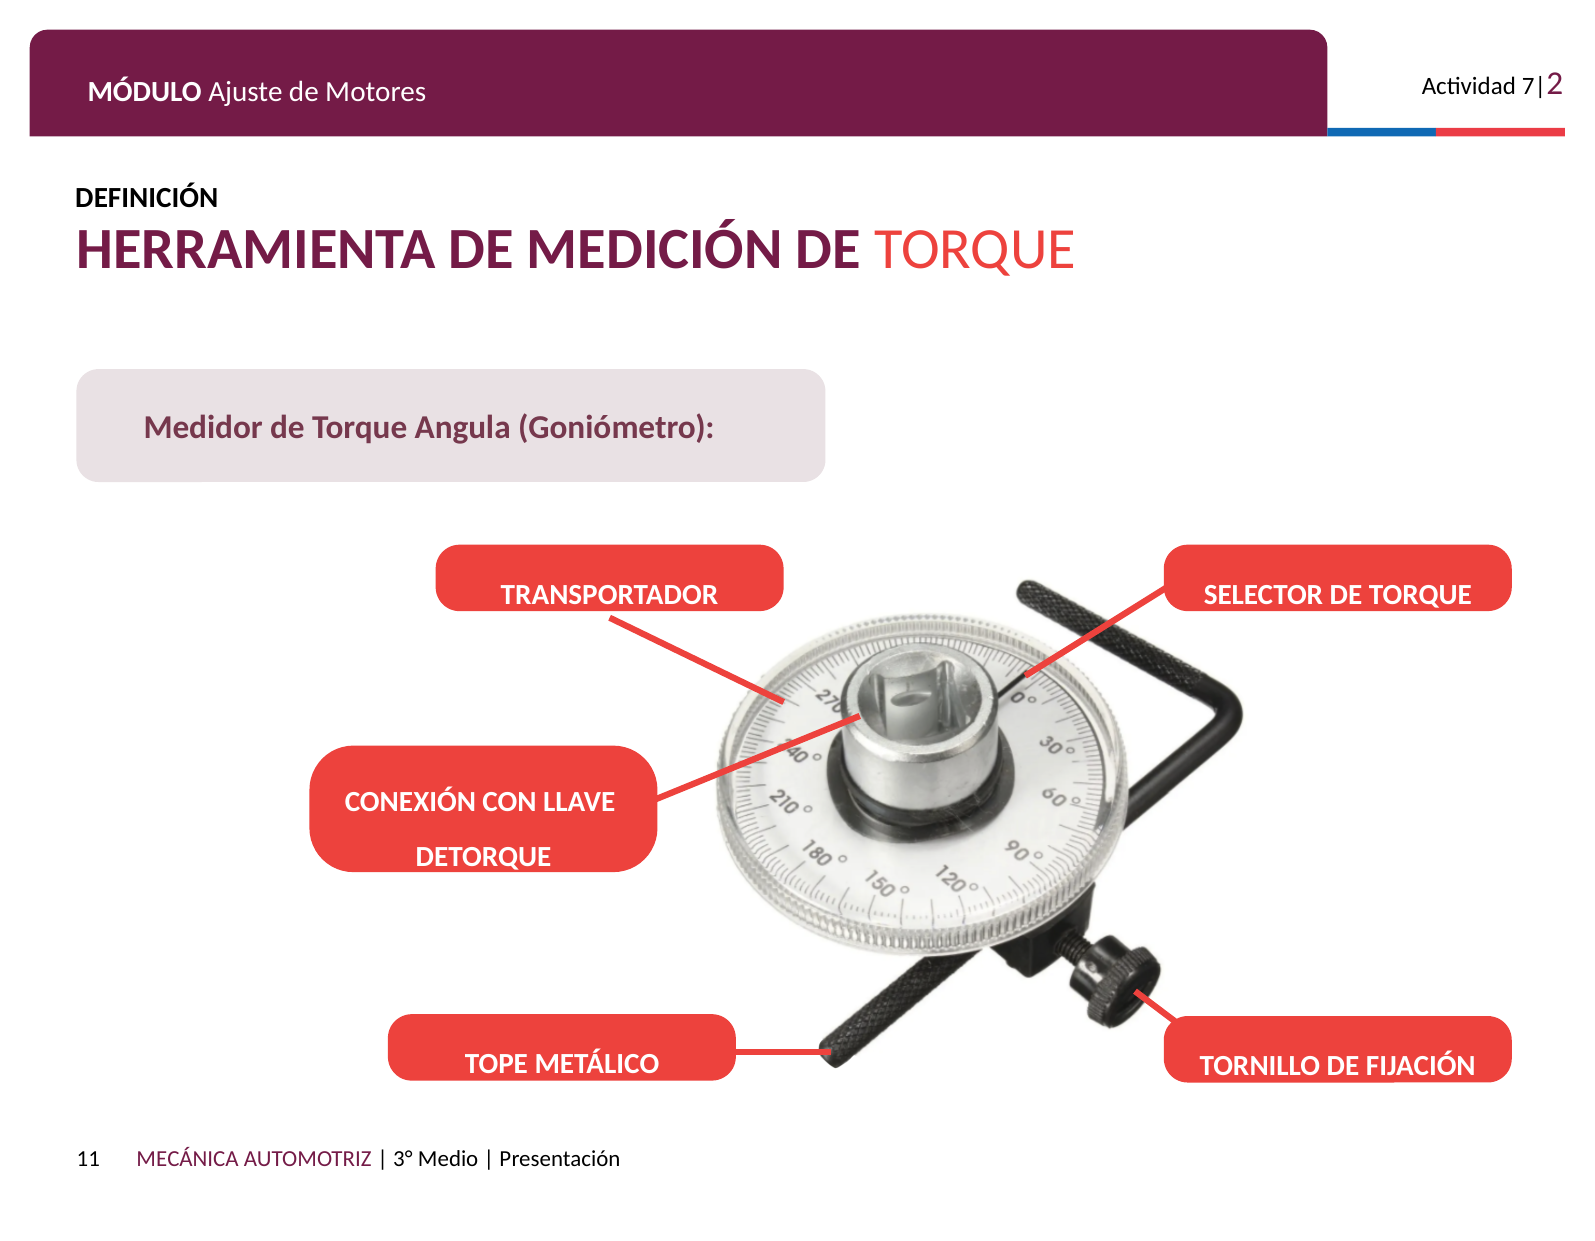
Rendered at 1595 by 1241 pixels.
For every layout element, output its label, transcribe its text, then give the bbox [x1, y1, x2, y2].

text_box [76, 369, 826, 483]
text_box SELECTOR DE TORQUE [1353, 547, 1490, 618]
text_box DEFINICIÓN [60, 200, 832, 226]
text_box [1353, 544, 1512, 611]
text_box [609, 605, 784, 703]
picture [592, 398, 1350, 1187]
text_box Medidor de Torque Angula (Goniómetro): [128, 397, 593, 453]
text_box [609, 715, 860, 819]
text_box 11 MECÁNICA AUTOMOTRIZ | 3° Medio | Presentación [61, 1128, 587, 1186]
text_box [309, 745, 587, 864]
text_box CONEXIÓN CON LLAVE DETORQUE [327, 755, 587, 880]
text_box TOPE METÁLICO [446, 1017, 587, 1088]
text_box [435, 544, 587, 612]
text_box HERRAMIENTA DE MEDICIÓN DE TORQUE [61, 225, 1530, 278]
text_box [1024, 574, 1187, 676]
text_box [1134, 990, 1201, 1041]
text_box [1353, 1016, 1512, 1082]
text_box TORNILLO DE FIJACIÓN [1353, 1019, 1494, 1090]
text_box [387, 1014, 587, 1081]
text_box TRANSPORTADOR [483, 547, 587, 618]
